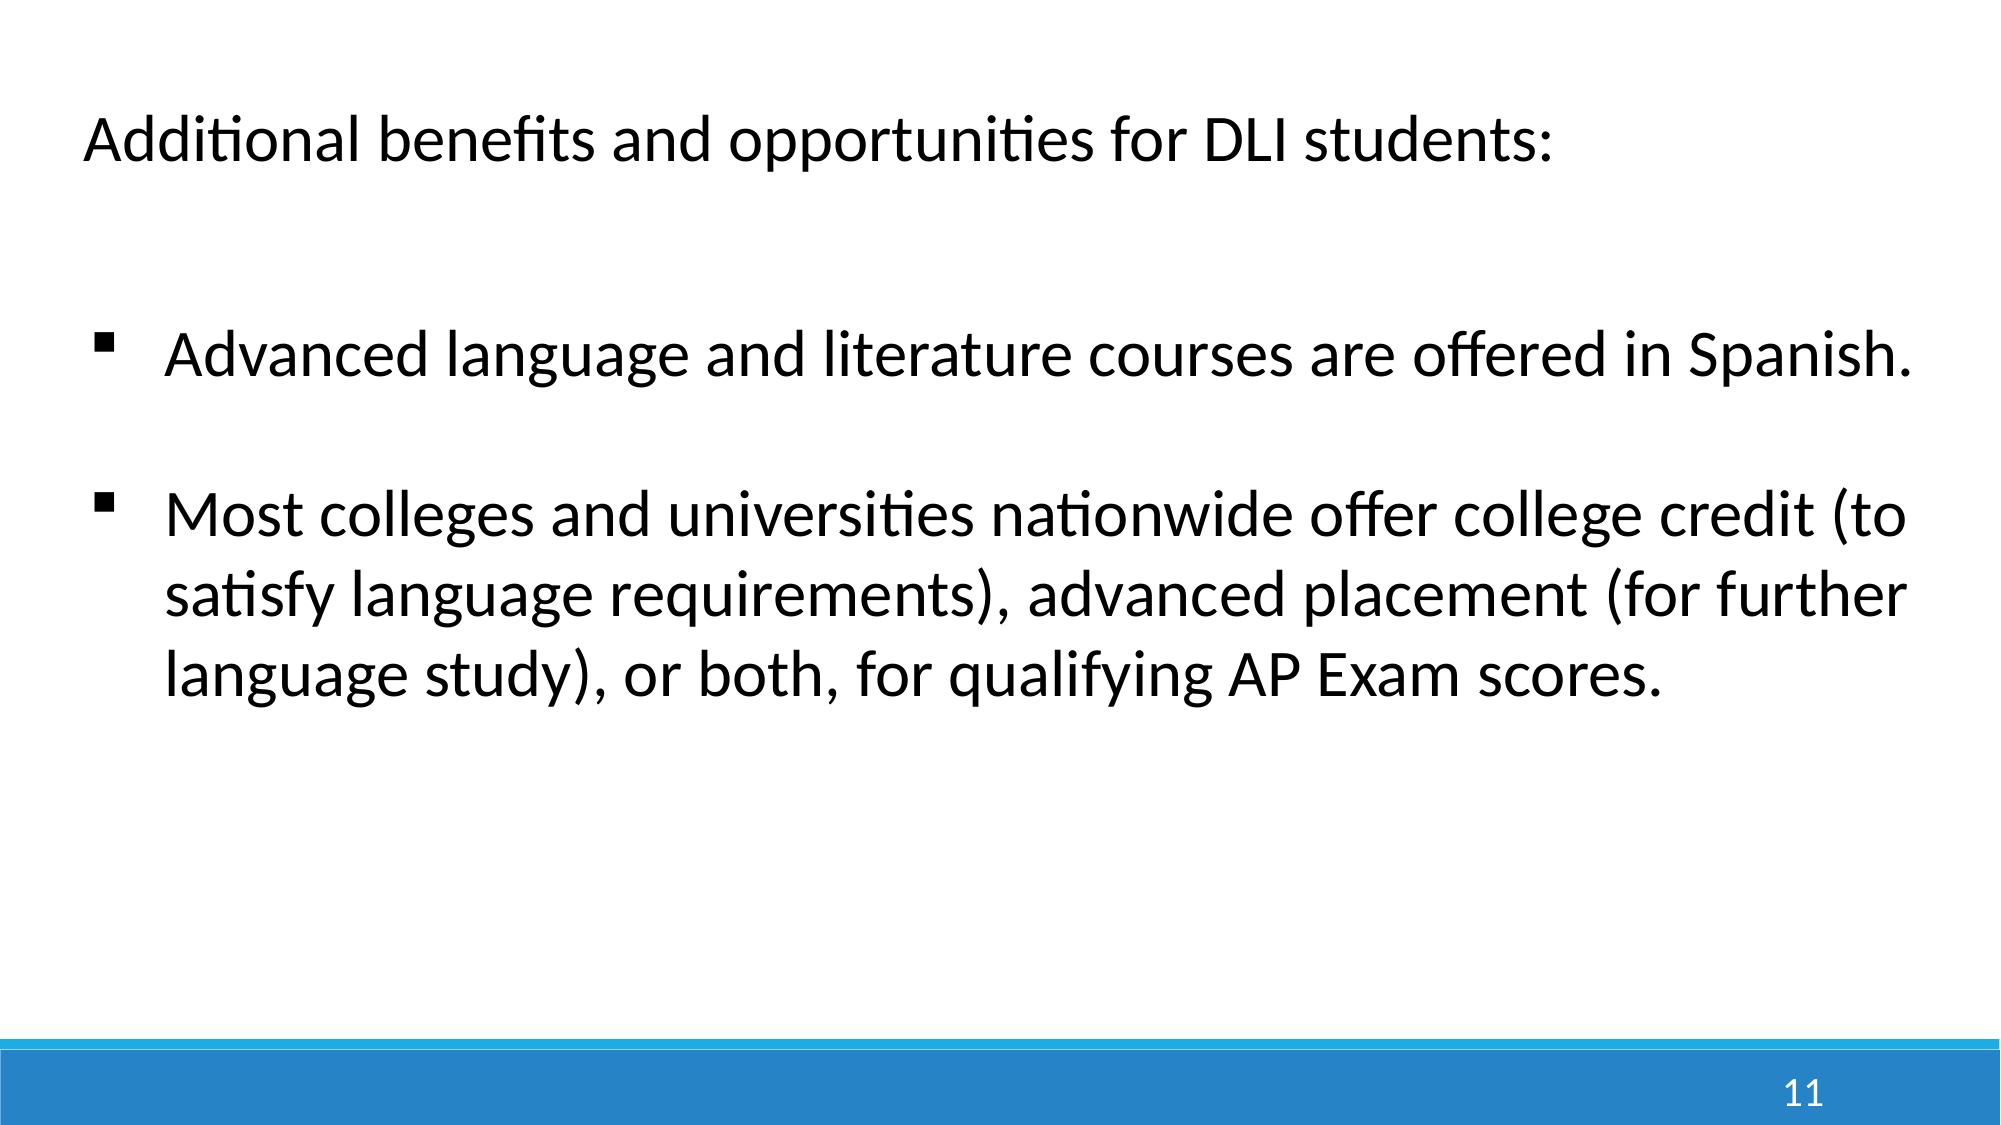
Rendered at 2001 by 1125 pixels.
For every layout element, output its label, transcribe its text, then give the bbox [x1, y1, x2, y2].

text_box Advanced language and literature courses are offered in Spanish. Most colleges and universities nationwide offer college credit (to satisfy language requirements), advanced placement (for further language study), or both, for qualifying AP Exam scores. [0, 222, 1948, 718]
text_box Additional benefits and opportunities for DLI students: [69, 87, 1571, 182]
slide_number 11 [1624, 1059, 1840, 1120]
